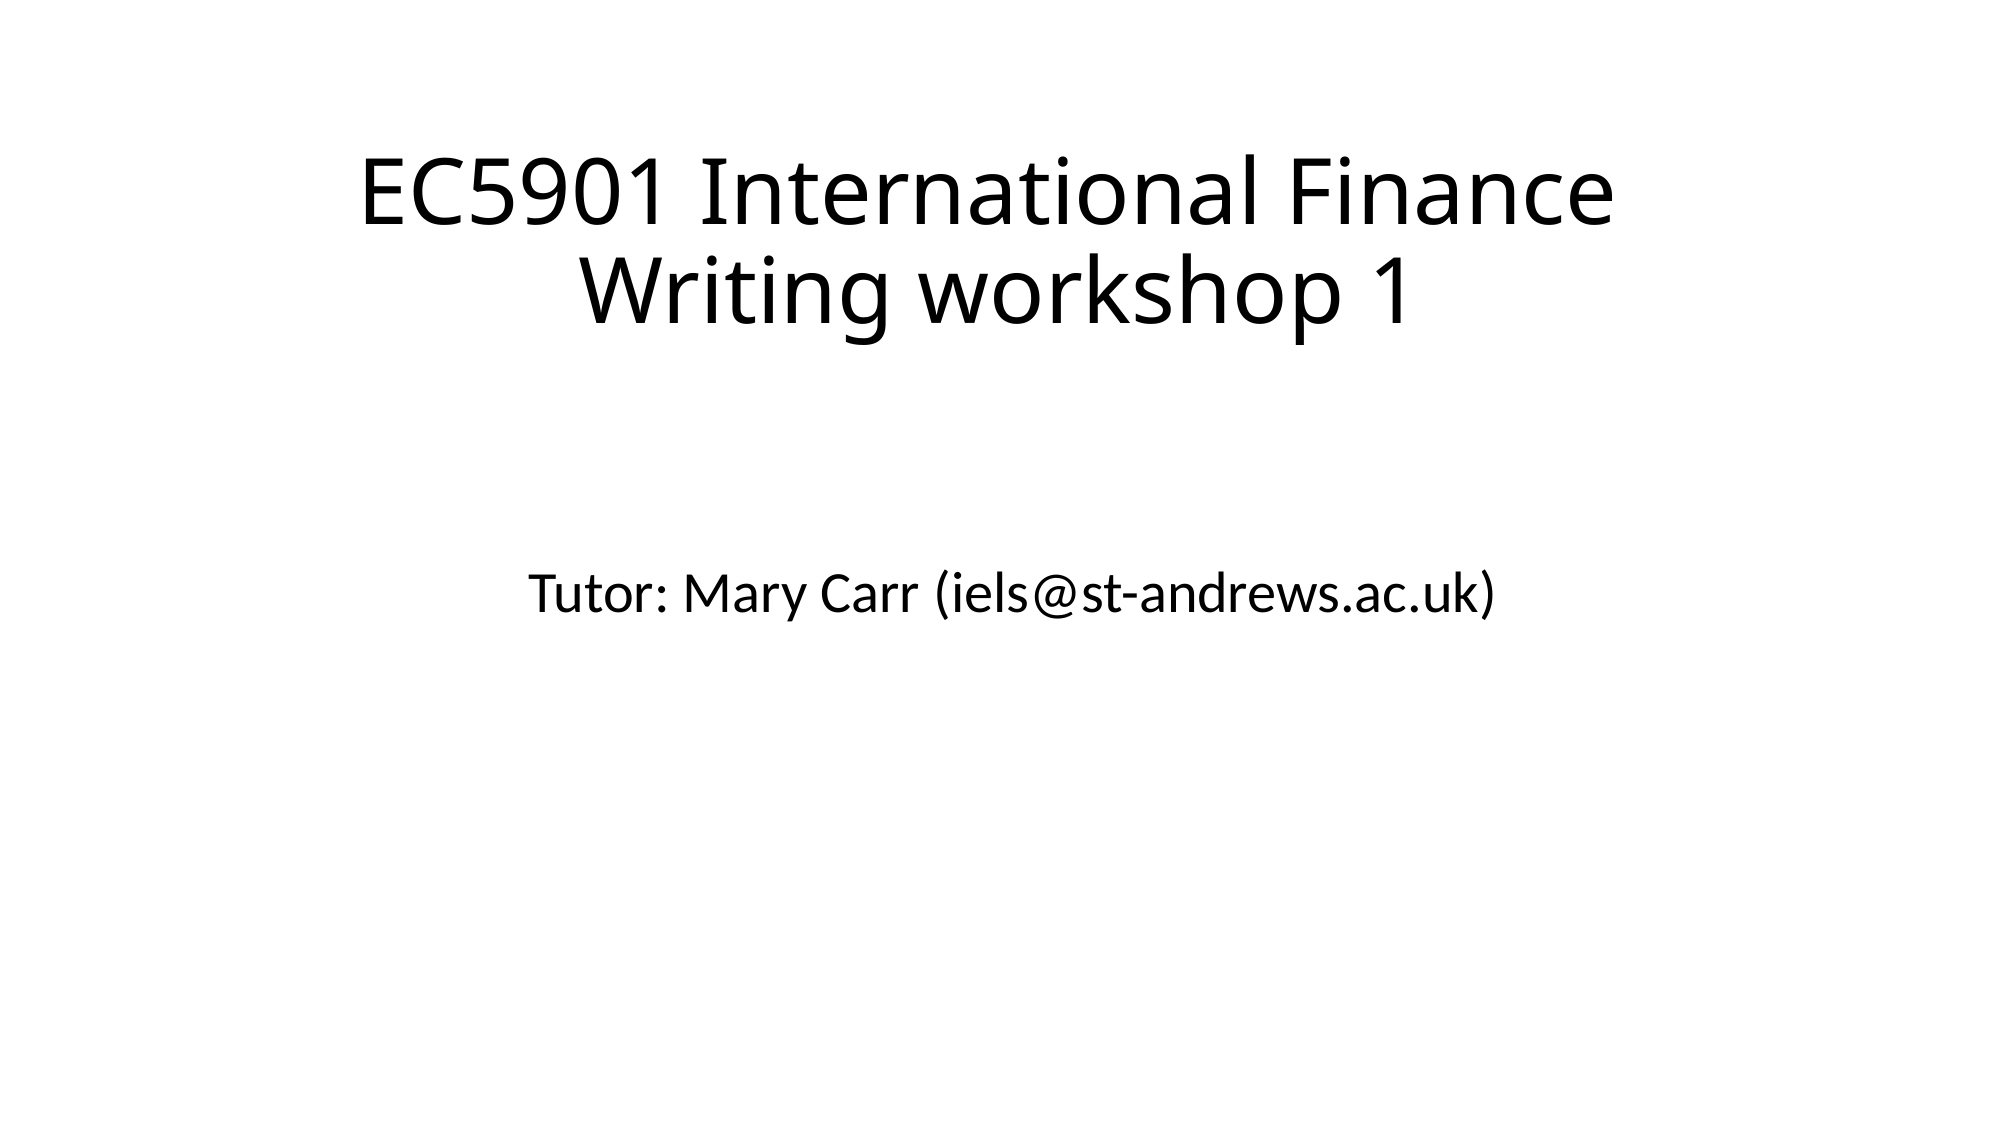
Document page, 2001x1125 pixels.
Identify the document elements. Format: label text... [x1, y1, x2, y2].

title EC5901 International Finance Writing workshop 1 [137, 59, 1863, 430]
list Tutor: Mary Carr (iels@st-andrews.ac.uk) [150, 554, 1876, 1125]
